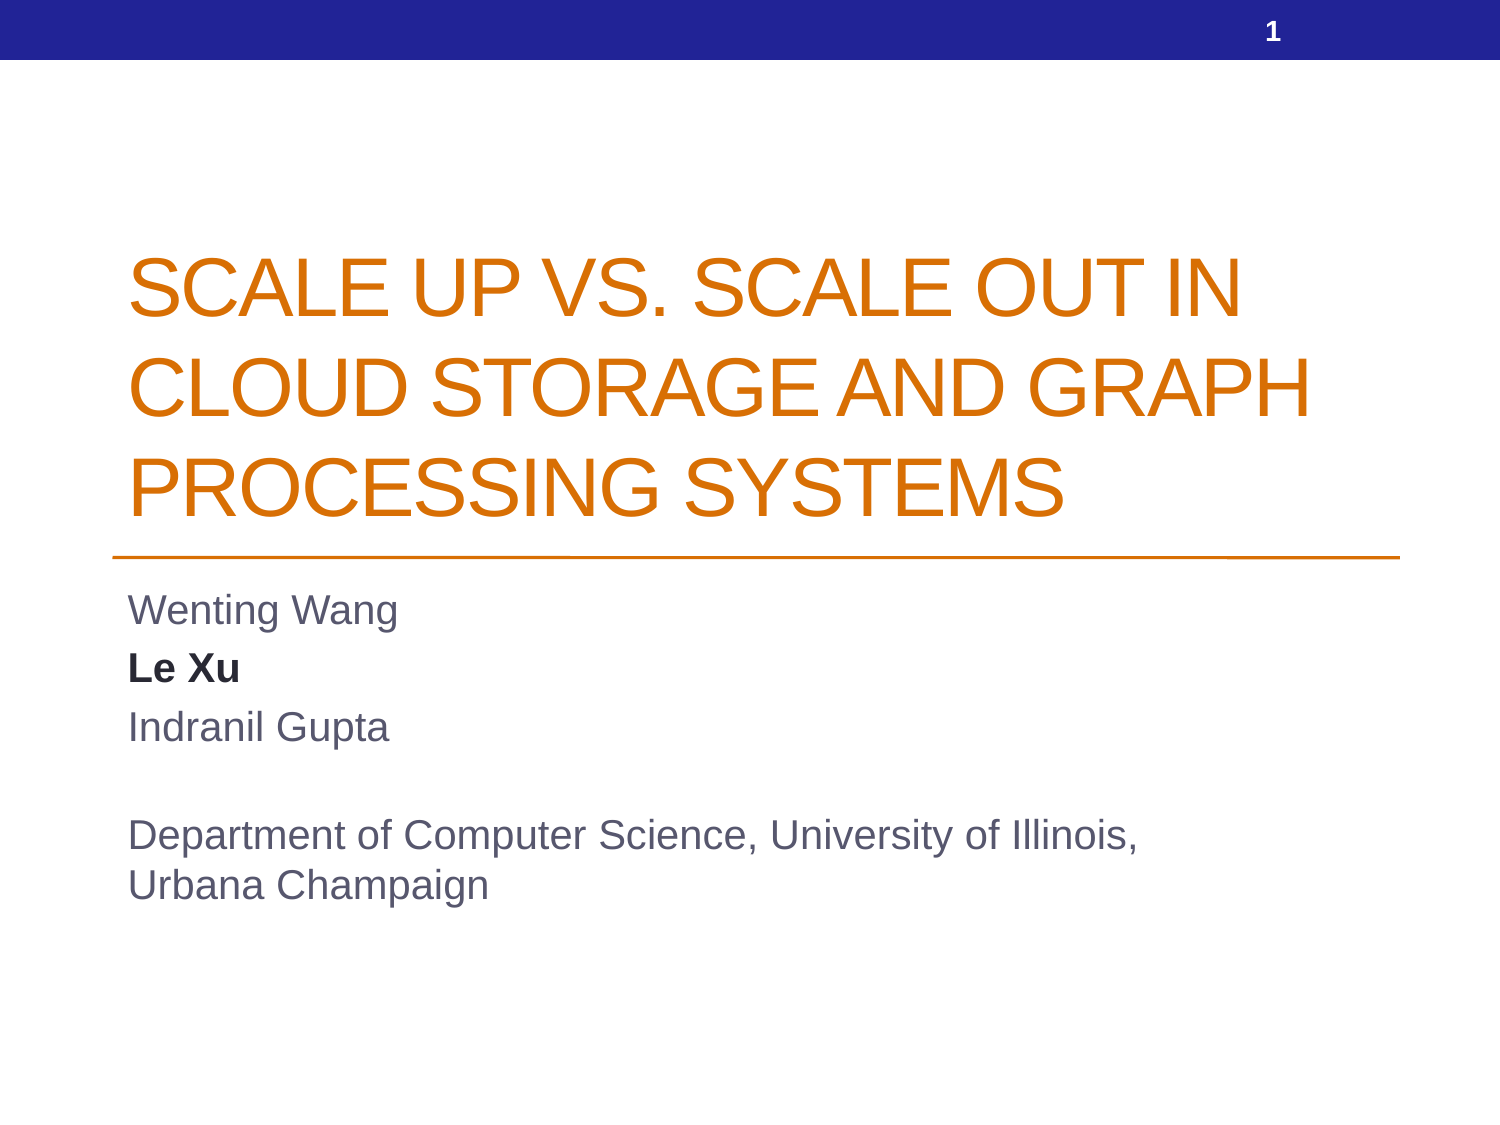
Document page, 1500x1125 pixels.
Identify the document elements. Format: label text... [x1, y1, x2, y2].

title Scale up Vs. Scale out in Cloud Storage and Graph Processing Systems [112, 224, 1400, 542]
subtitle Wenting Wang Le Xu Indranil Gupta Department of Computer Science, University of Illinois, Urbana Champaign [112, 575, 1163, 955]
slide_number 1 [1250, 3, 1425, 57]
